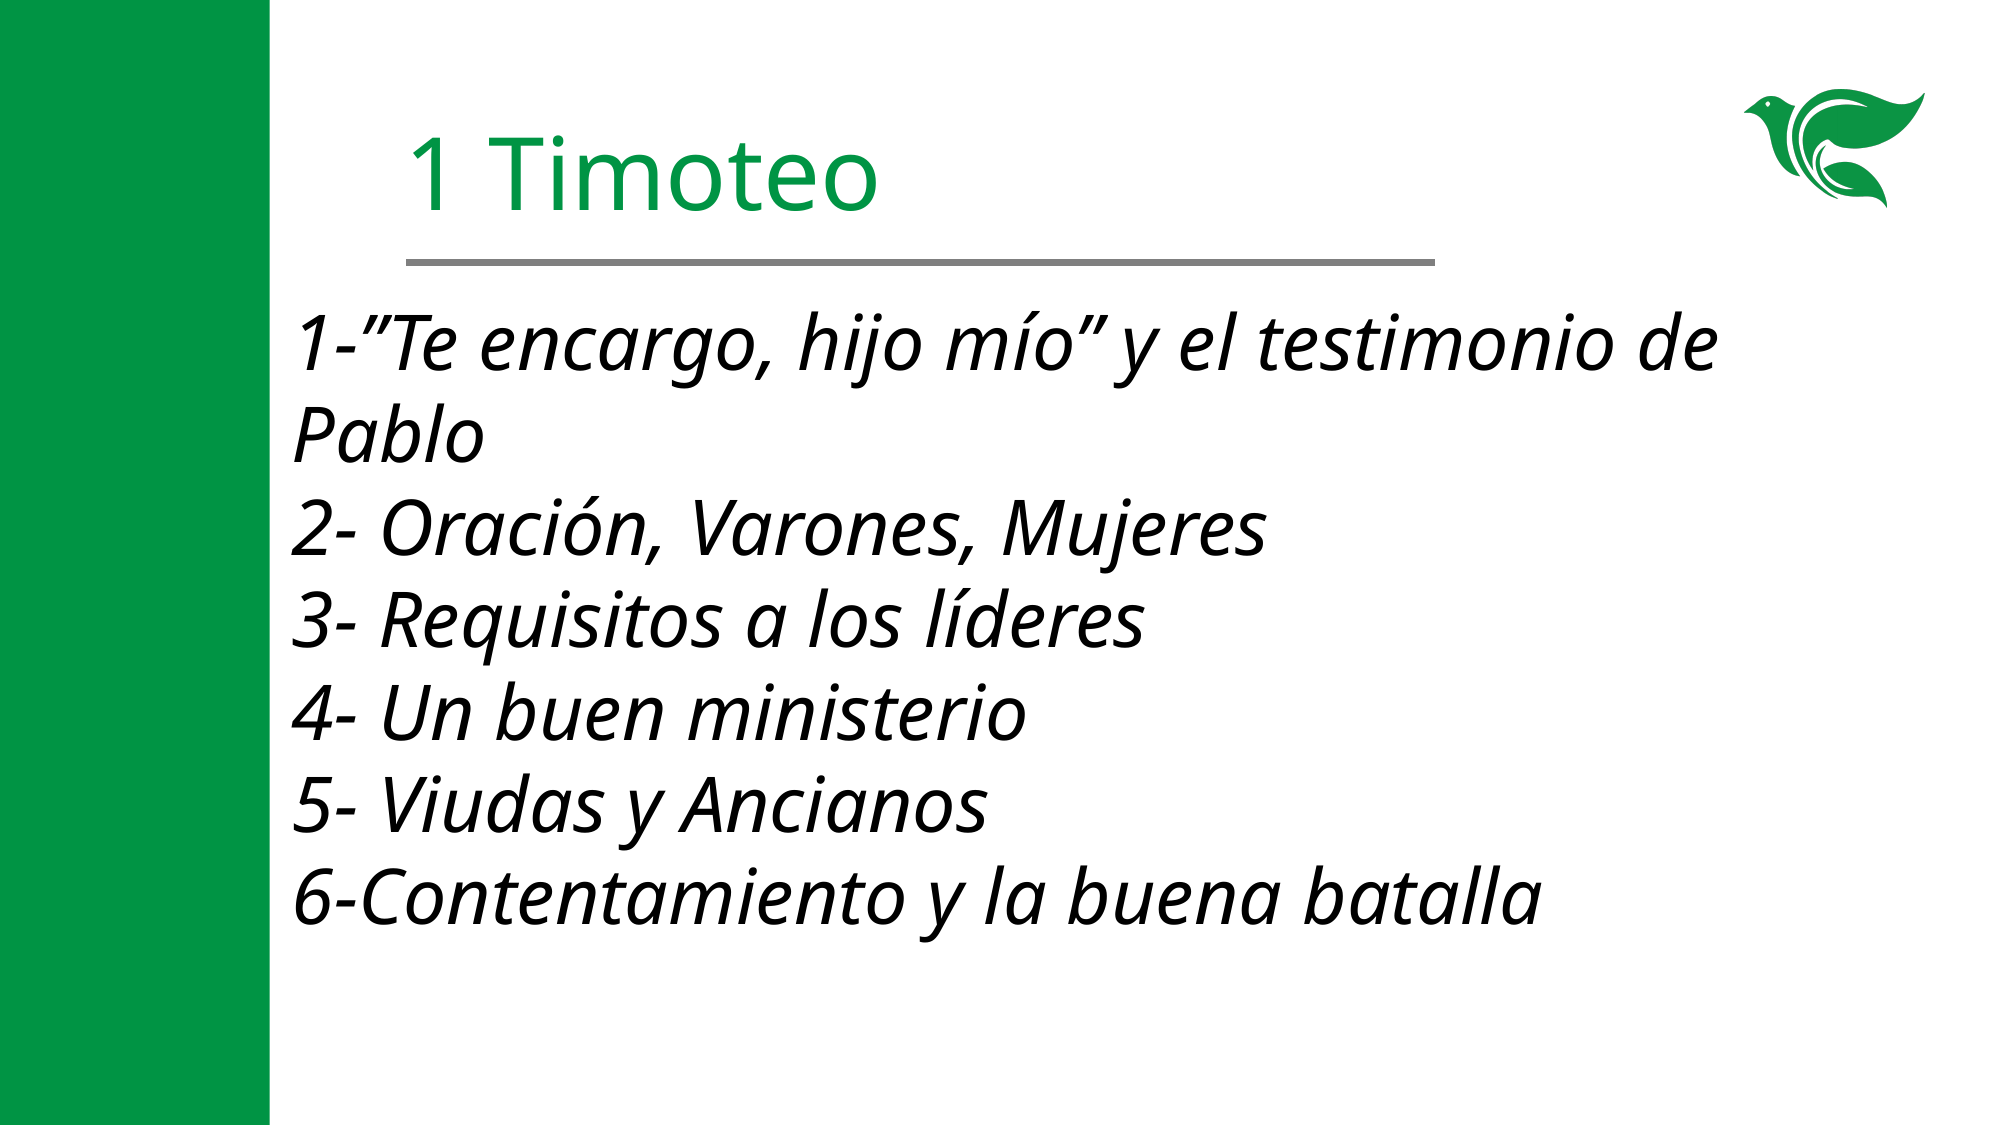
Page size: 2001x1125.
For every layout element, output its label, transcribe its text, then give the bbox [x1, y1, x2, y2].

picture [1722, 47, 1953, 240]
text_box 1-”Te encargo, hijo mío” y el testimonio de Pablo 2- Oración, Varones, Mujeres 3- Requisitos a los líderes 4- Un buen ministerio 5- Viudas y Ancianos 6-Contentamiento y la buena batalla [276, 285, 1838, 1125]
text_box 1 Timoteo [389, 101, 1669, 239]
text_box [0, 0, 270, 1125]
